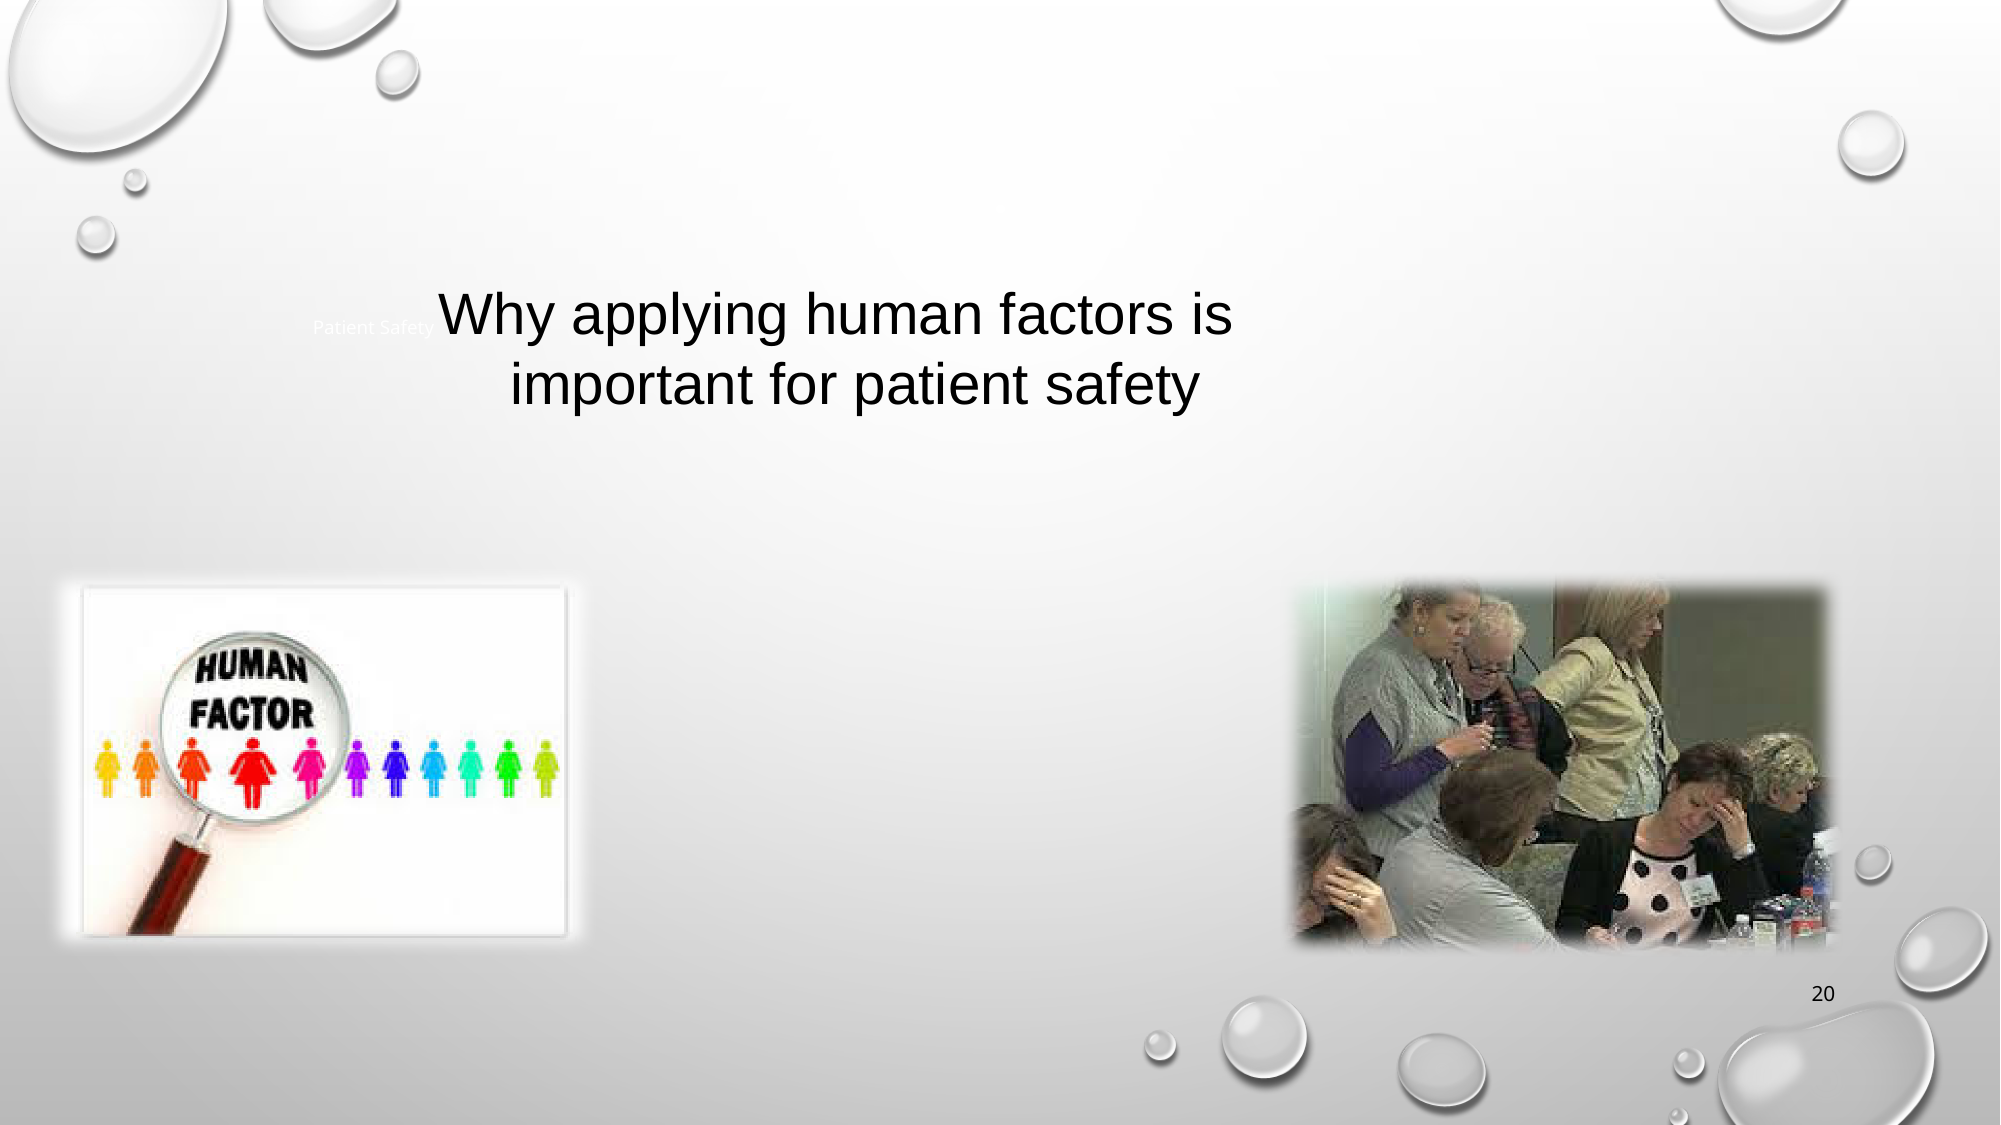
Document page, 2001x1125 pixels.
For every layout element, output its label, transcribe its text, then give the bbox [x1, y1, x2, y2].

text_box Patient Safety Why applying human factors is important for patient safety [298, 268, 1415, 469]
slide_number 20 [1724, 965, 1851, 1025]
picture [0, 0, 2000, 1125]
